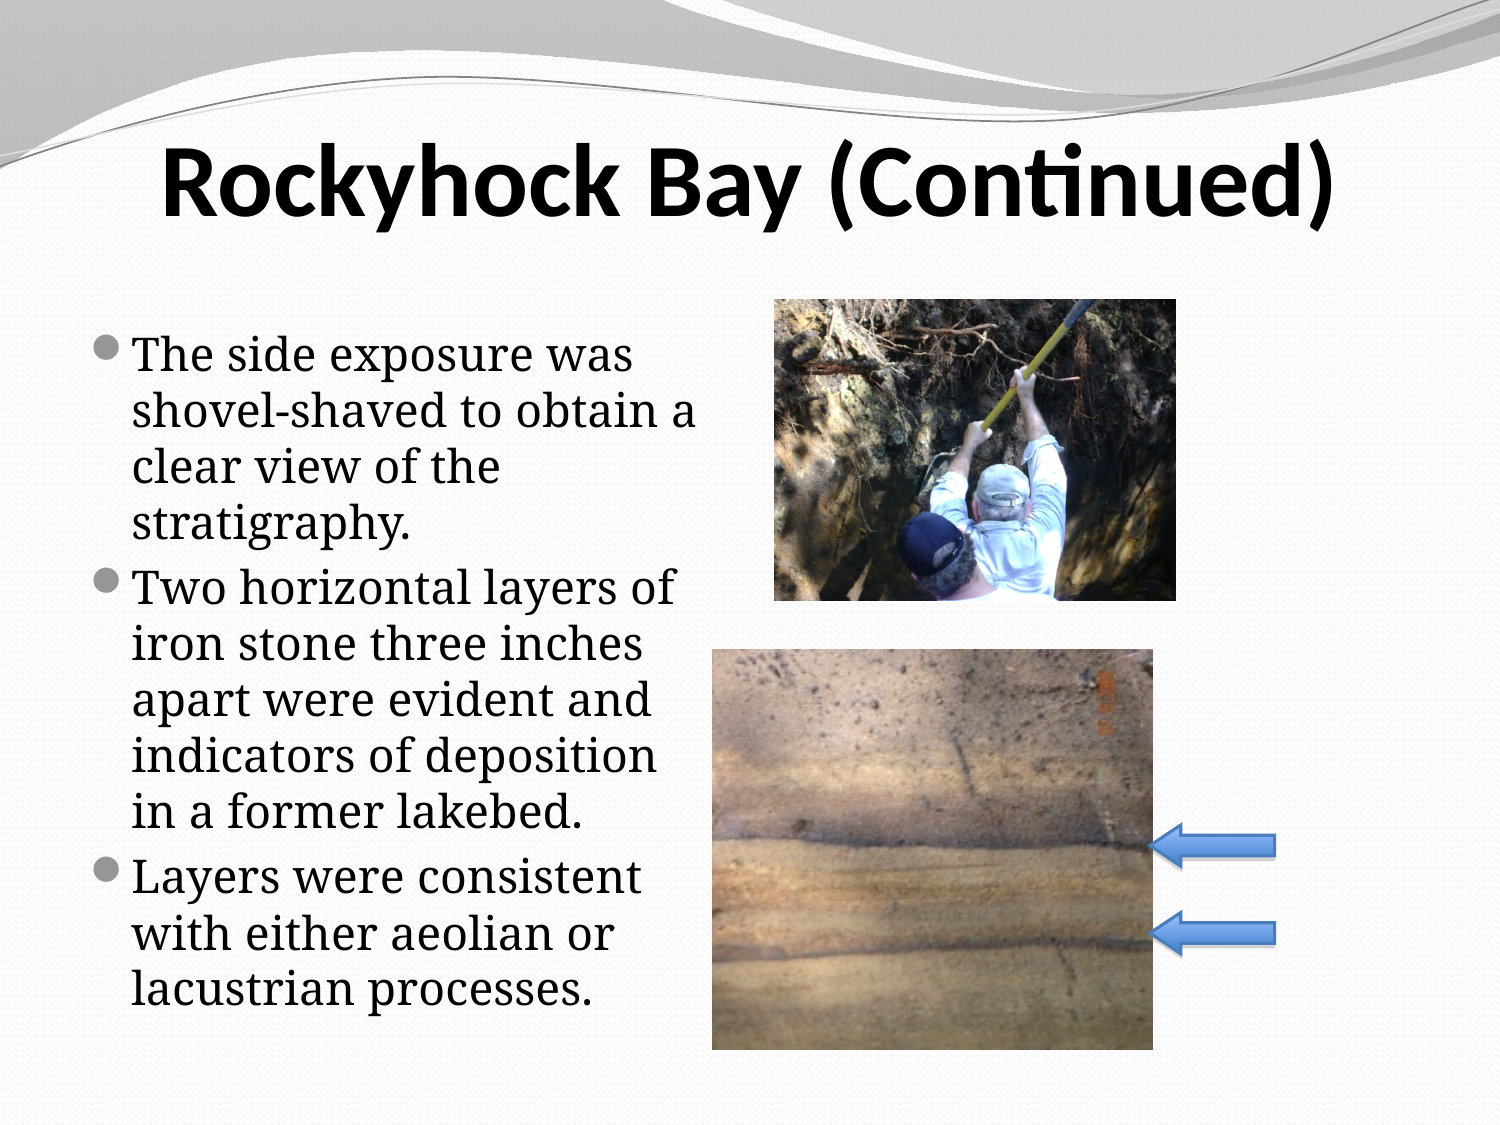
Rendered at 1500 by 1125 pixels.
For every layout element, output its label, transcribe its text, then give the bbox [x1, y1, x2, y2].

text_box [1158, 825, 1275, 867]
text_box [1158, 912, 1275, 954]
picture [774, 299, 1176, 601]
title Rockyhock Bay (Continued) [75, 50, 1425, 238]
list The side exposure was shovel-shaved to obtain a clear view of the stratigraphy. Two horizontal layers of iron stone three inches apart were evident and indicators of deposition in a former lakebed. Layers were consistent with either aeolian or lacustrian processes. [75, 317, 725, 1038]
picture [712, 649, 1153, 1051]
